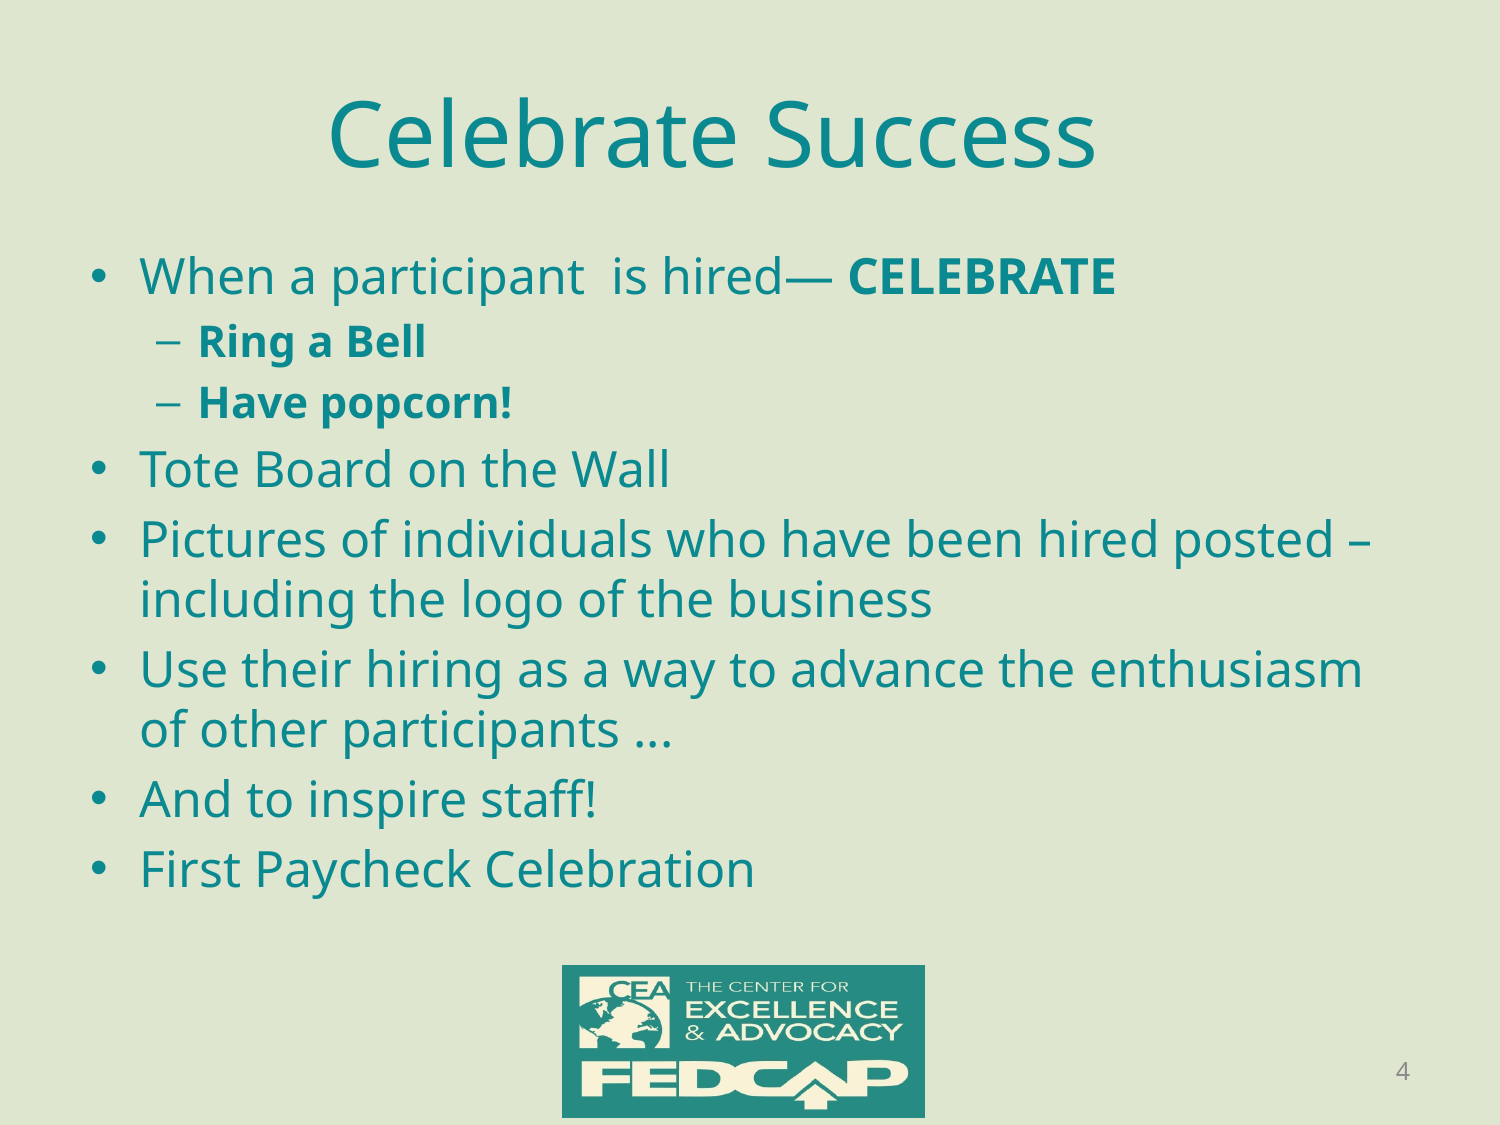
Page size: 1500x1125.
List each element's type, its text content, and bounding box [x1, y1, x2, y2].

picture [562, 965, 925, 1118]
slide_number 4 [1074, 1042, 1425, 1103]
list When a participant is hired— CELEBRATE Ring a Bell Have popcorn! Tote Board on the Wall Pictures of individuals who have been hired posted –including the logo of the business Use their hiring as a way to advance the enthusiasm of other participants ... And to inspire staff! First Paycheck Celebration [75, 237, 1425, 913]
title Celebrate Success [50, 37, 1400, 225]
